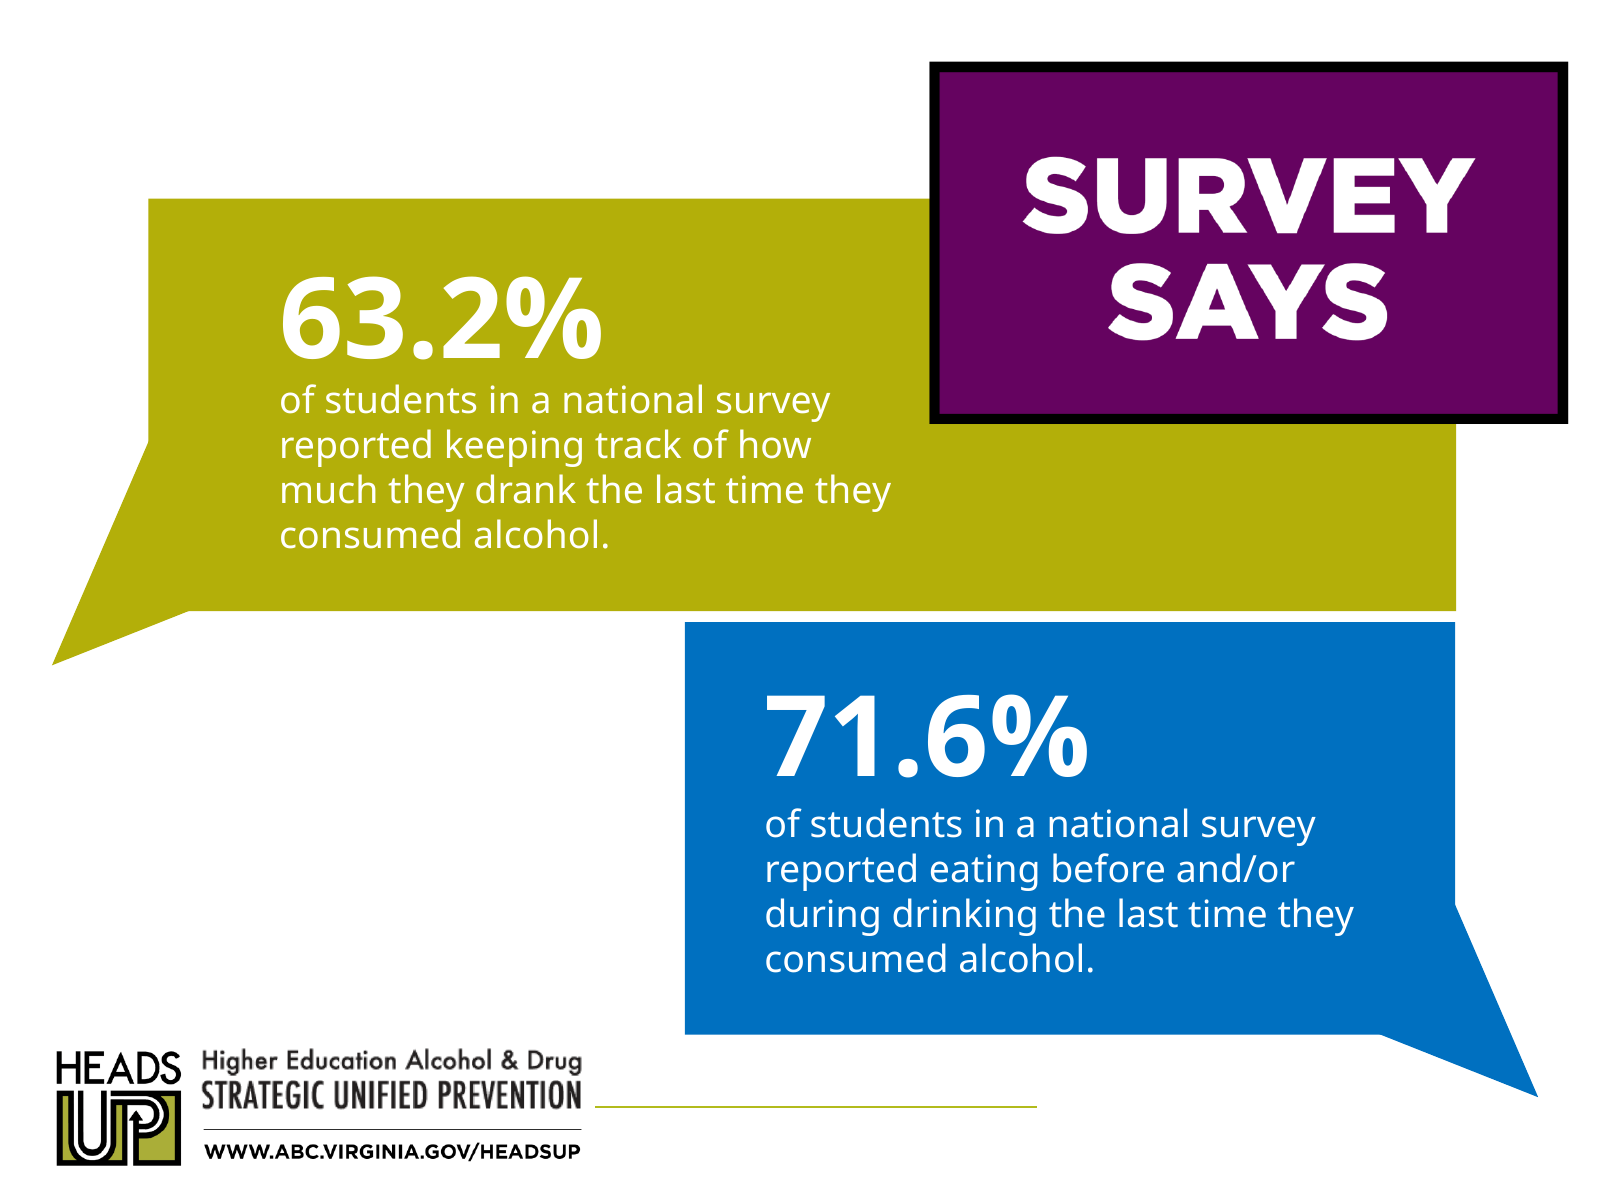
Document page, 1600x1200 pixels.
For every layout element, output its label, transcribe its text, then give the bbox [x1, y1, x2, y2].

text_box [1374, 868, 1539, 1098]
picture [30, 1034, 667, 1180]
text_box 71.6% [762, 663, 1125, 799]
text_box [684, 622, 1456, 1035]
text_box of students in a national survey reported eating before and/or during drinking the last time they consumed alcohol. [762, 800, 1378, 981]
text_box [51, 436, 217, 666]
text_box 63.2% [277, 245, 639, 381]
text_box of students in a national survey reported keeping track of how much they drank the last time they consumed alcohol. [277, 376, 893, 557]
text_box [148, 198, 1457, 612]
picture [912, 55, 1578, 437]
